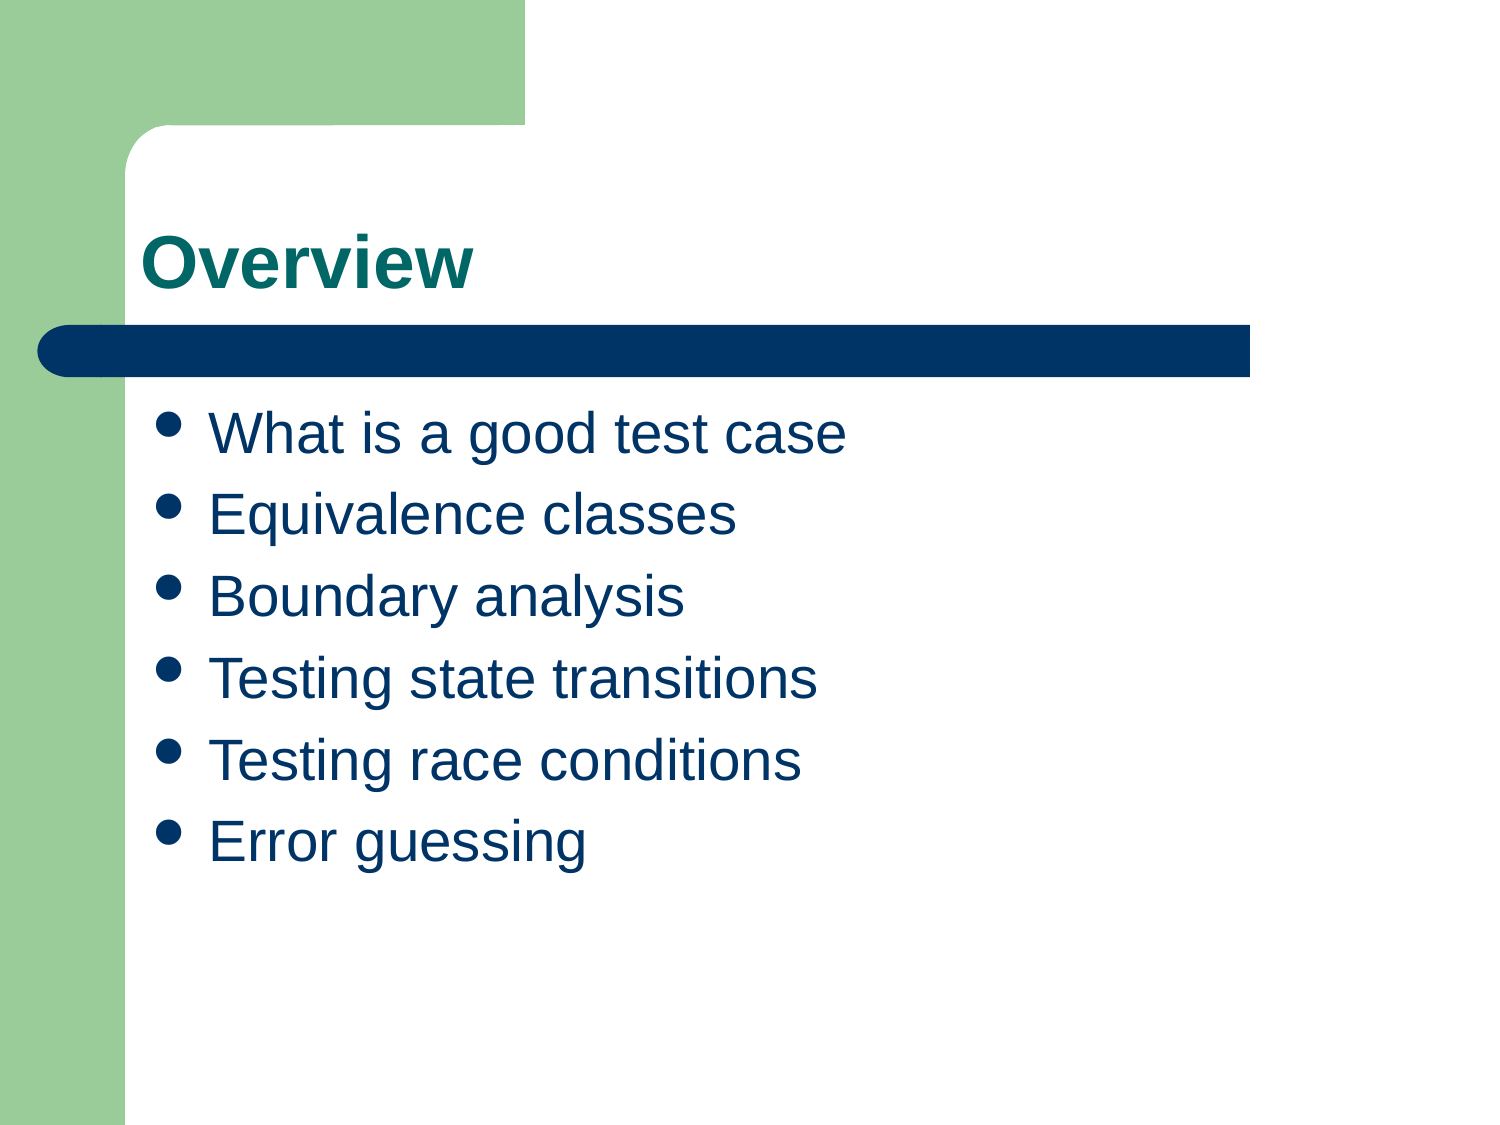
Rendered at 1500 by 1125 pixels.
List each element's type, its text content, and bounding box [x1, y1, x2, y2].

title Overview [124, 124, 1426, 313]
list What is a good test case Equivalence classes Boundary analysis Testing state transitions Testing race conditions Error guessing [137, 387, 1400, 999]
